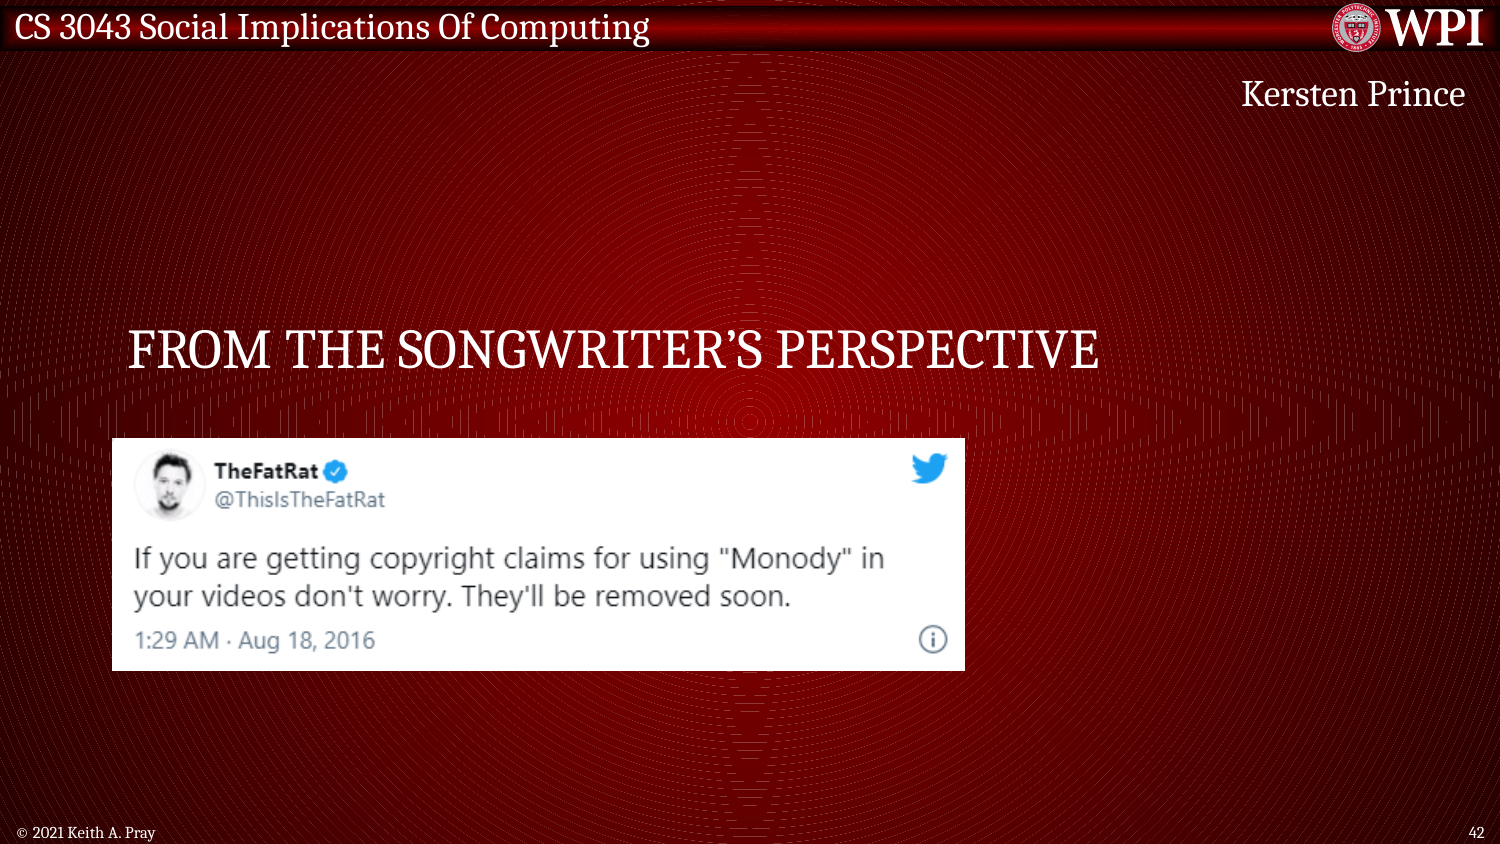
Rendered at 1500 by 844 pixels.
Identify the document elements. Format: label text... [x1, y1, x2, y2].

title From the Songwriter’s Perspective [112, 277, 1388, 428]
picture [111, 437, 965, 672]
picture [1332, 3, 1483, 52]
slide_number 42 [1397, 819, 1500, 844]
text_box Kersten Prince [1123, 61, 1481, 121]
footer © 2021 Keith A. Pray [0, 819, 913, 844]
